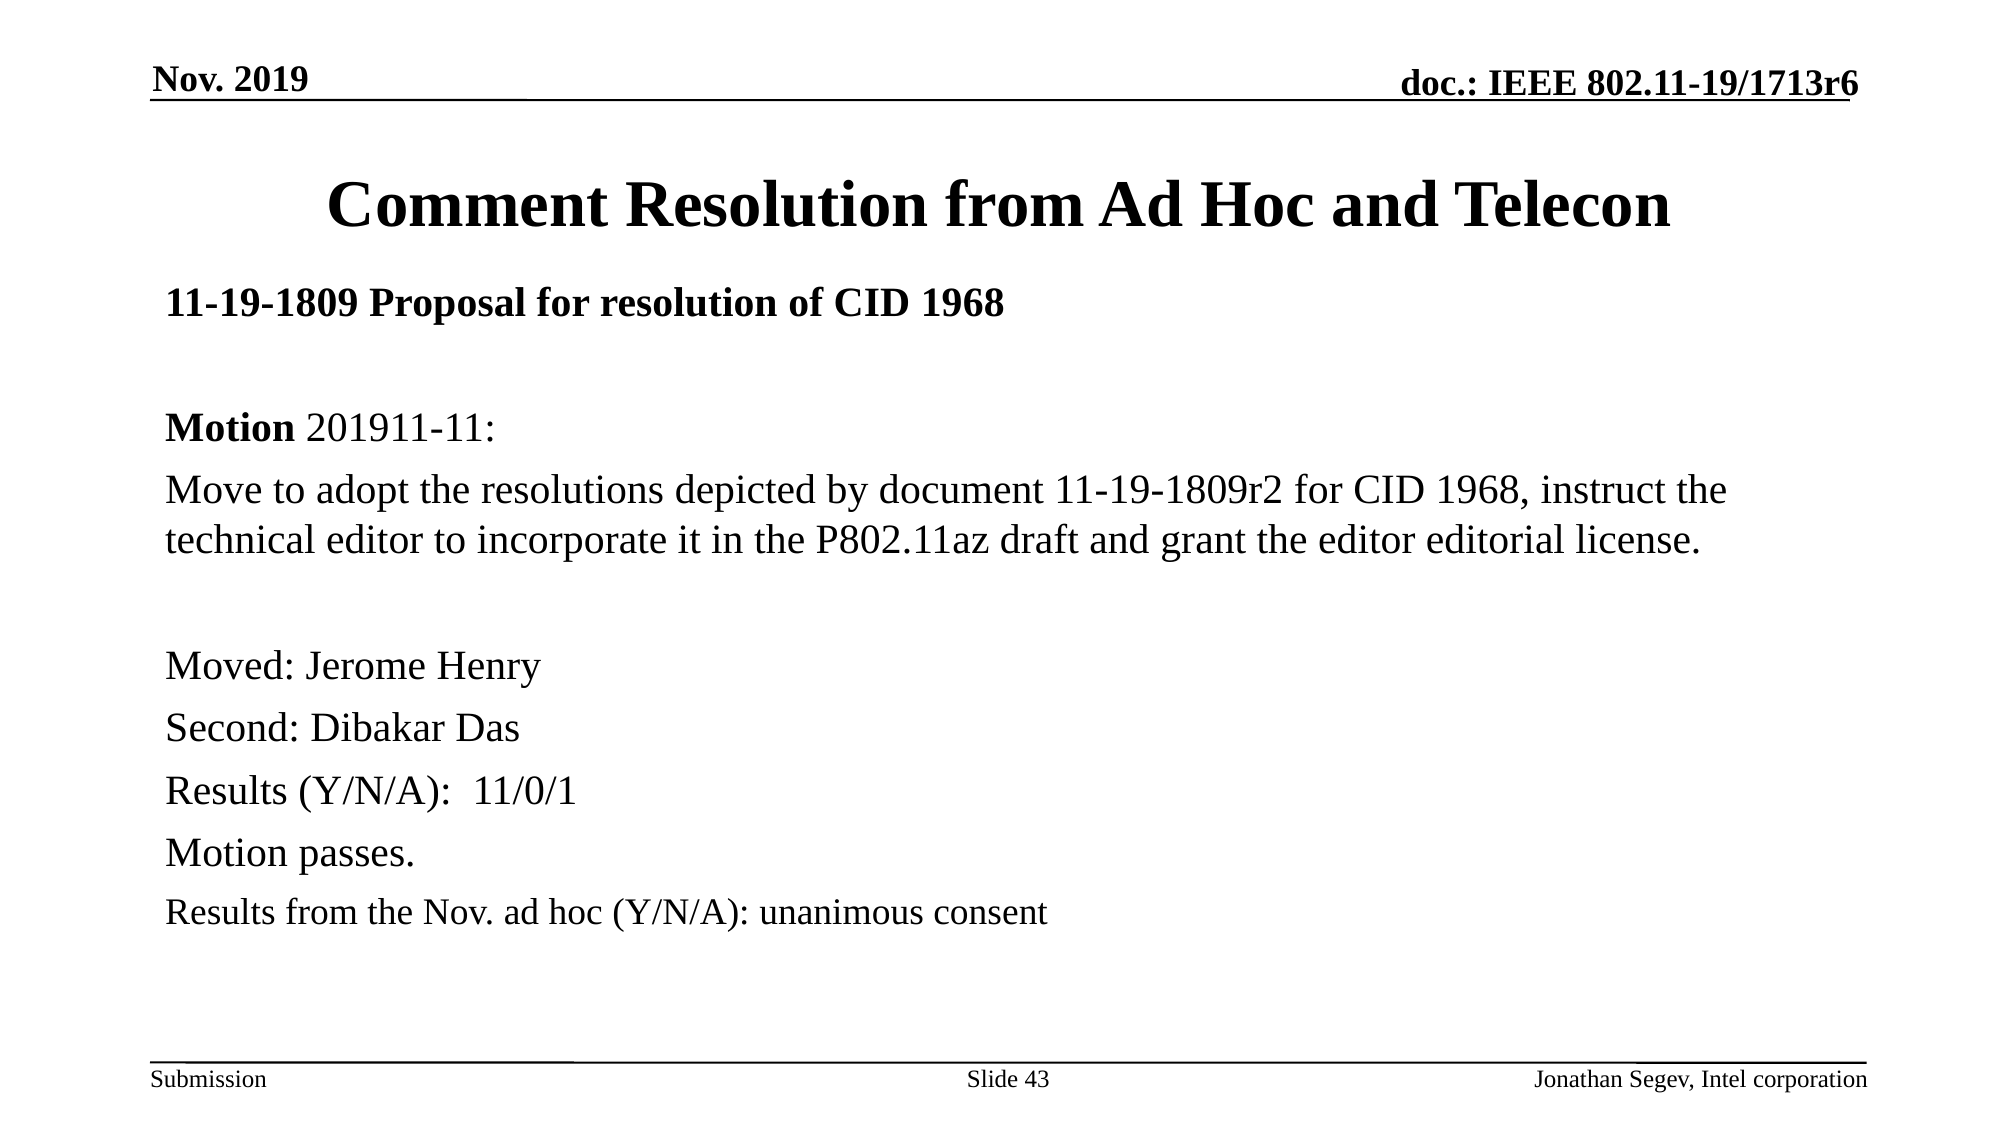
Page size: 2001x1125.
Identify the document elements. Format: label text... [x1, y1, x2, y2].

list 11-19-1809 Proposal for resolution of CID 1968 Motion 201911-11: Move to adopt the resolutions depicted by document 11-19-1809r2 for CID 1968, instruct the technical editor to incorporate it in the P802.11az draft and grant the editor editorial license. Moved: Jerome Henry Second: Dibakar Das Results (Y/N/A): 11/0/1 Motion passes. Results from the Nov. ad hoc (Y/N/A): unanimous consent [149, 266, 1850, 1000]
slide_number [152, 54, 563, 100]
title Comment Resolution from Ad Hoc and Telecon [149, 112, 1850, 266]
slide_number Slide 43 [950, 1061, 1067, 1123]
footer Jonathan Segev, Intel corporation [1171, 1061, 1869, 1093]
